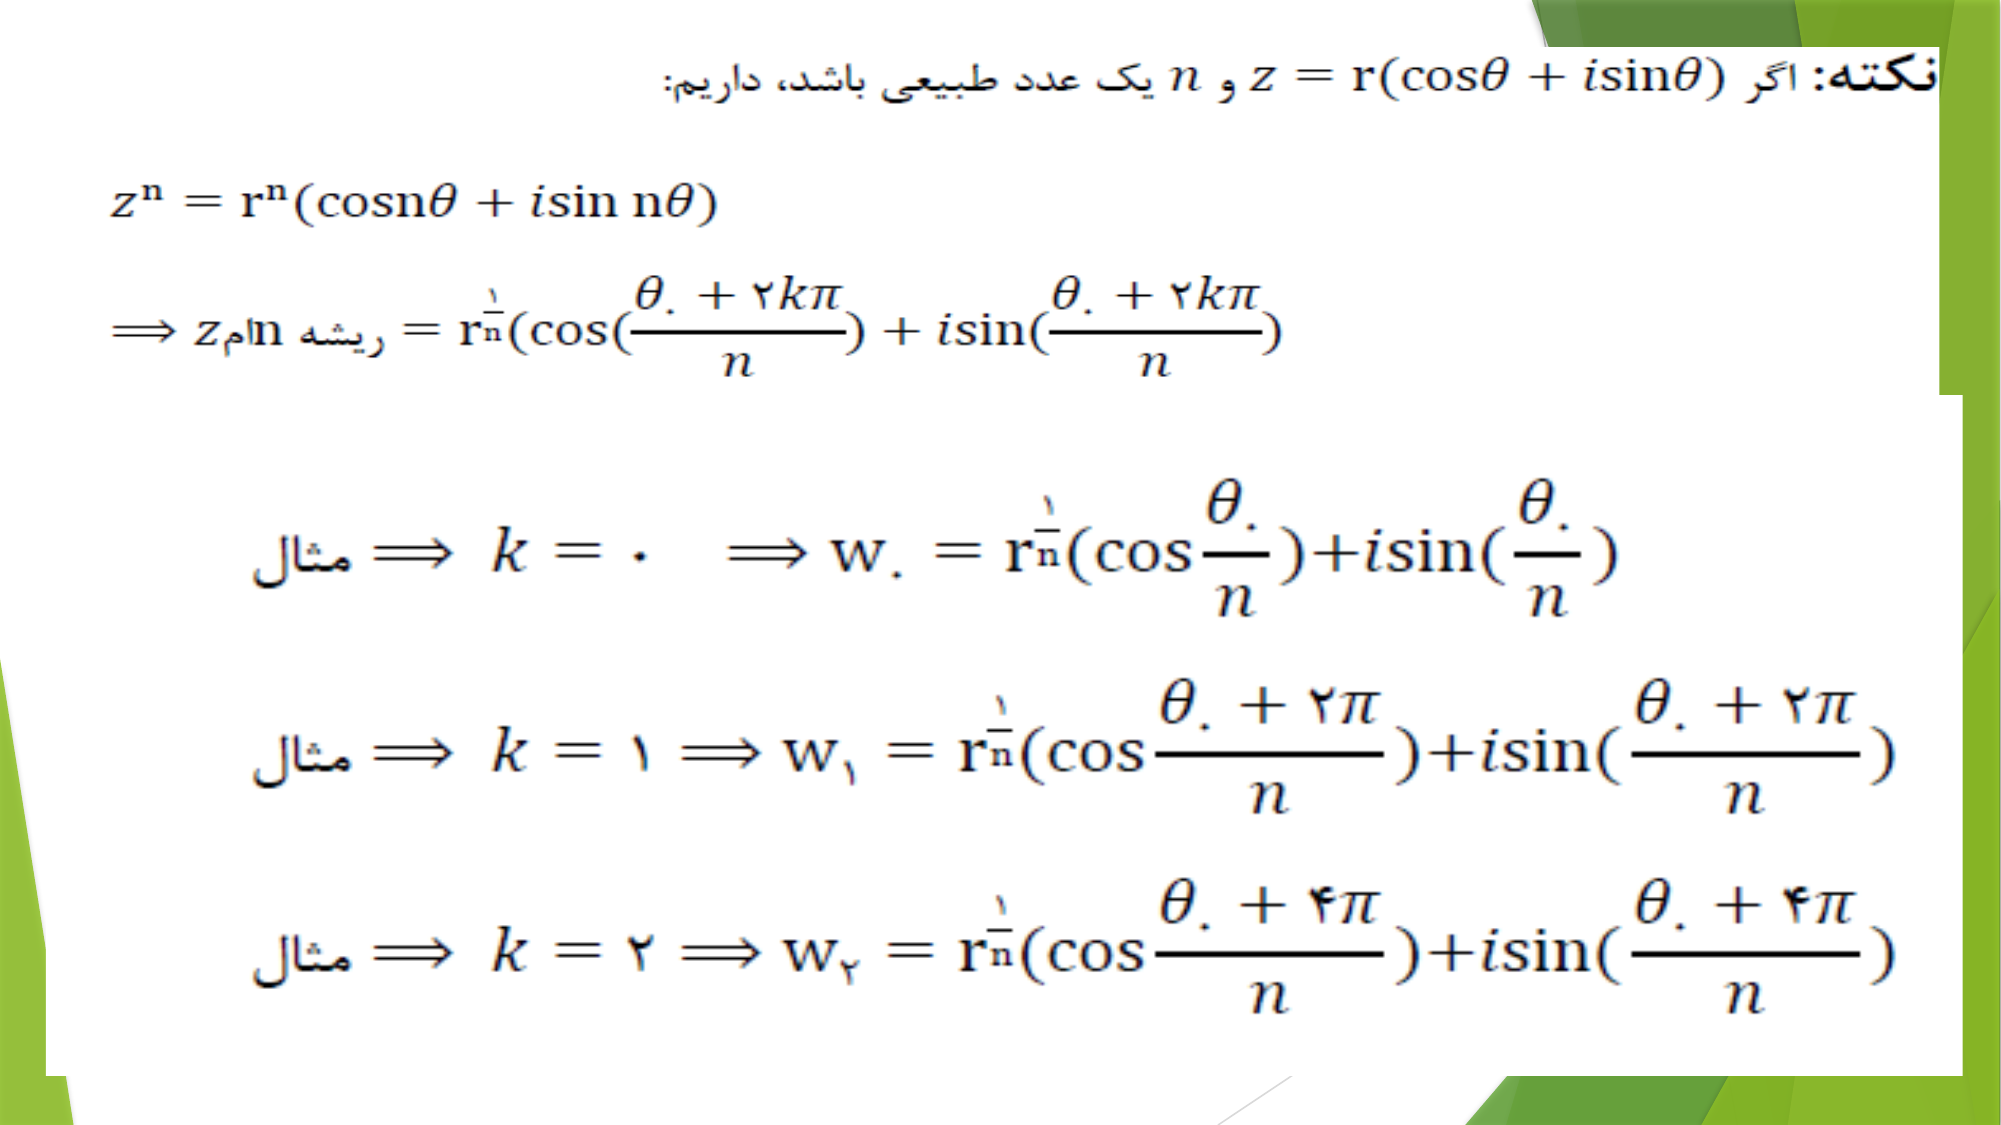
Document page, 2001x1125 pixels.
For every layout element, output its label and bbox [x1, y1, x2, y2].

picture [24, 47, 1964, 1076]
